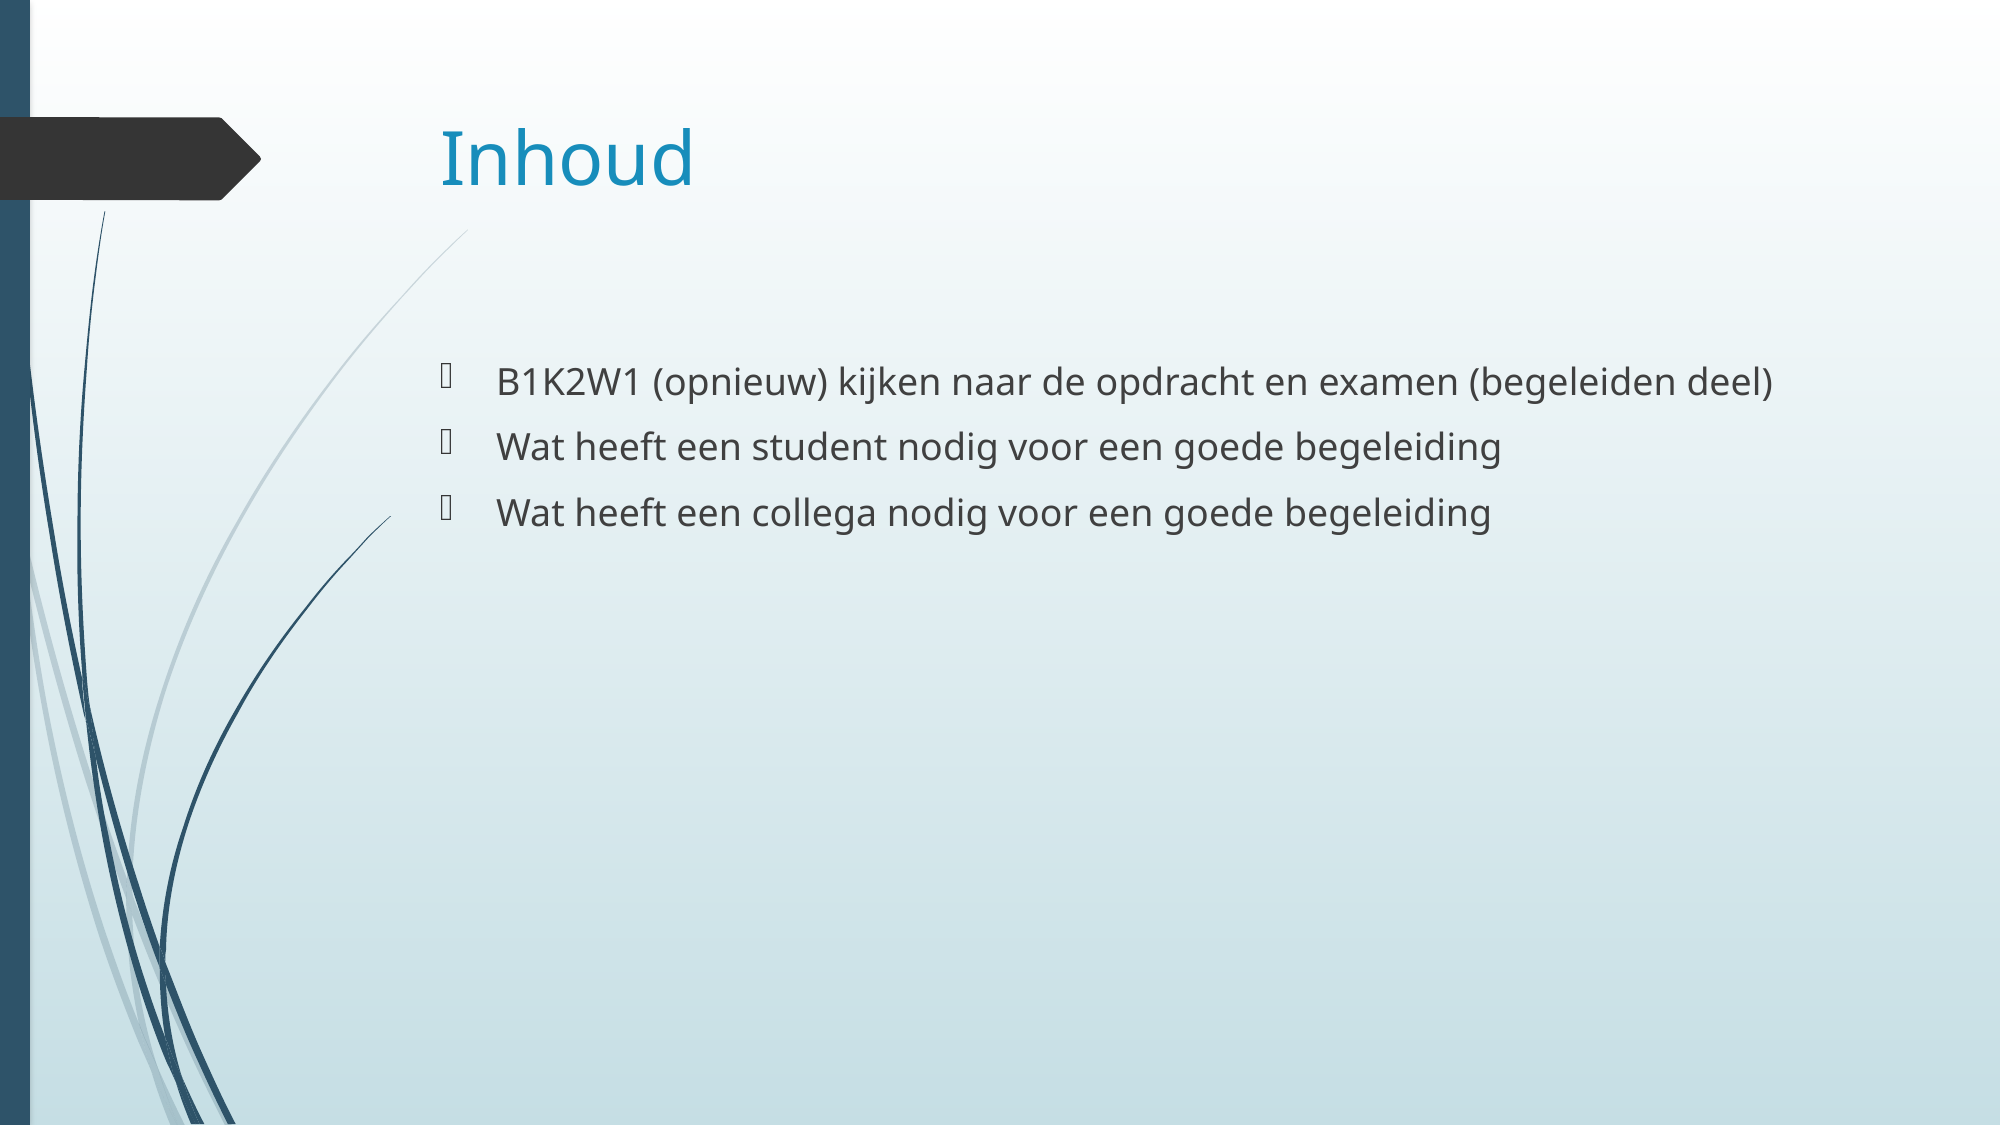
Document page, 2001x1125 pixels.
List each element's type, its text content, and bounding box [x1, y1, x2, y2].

list B1K2W1 (opnieuw) kijken naar de opdracht en examen (begeleiden deel) Wat heeft een student nodig voor een goede begeleiding Wat heeft een collega nodig voor een goede begeleiding [424, 350, 1888, 970]
title Inhoud [425, 102, 1888, 313]
